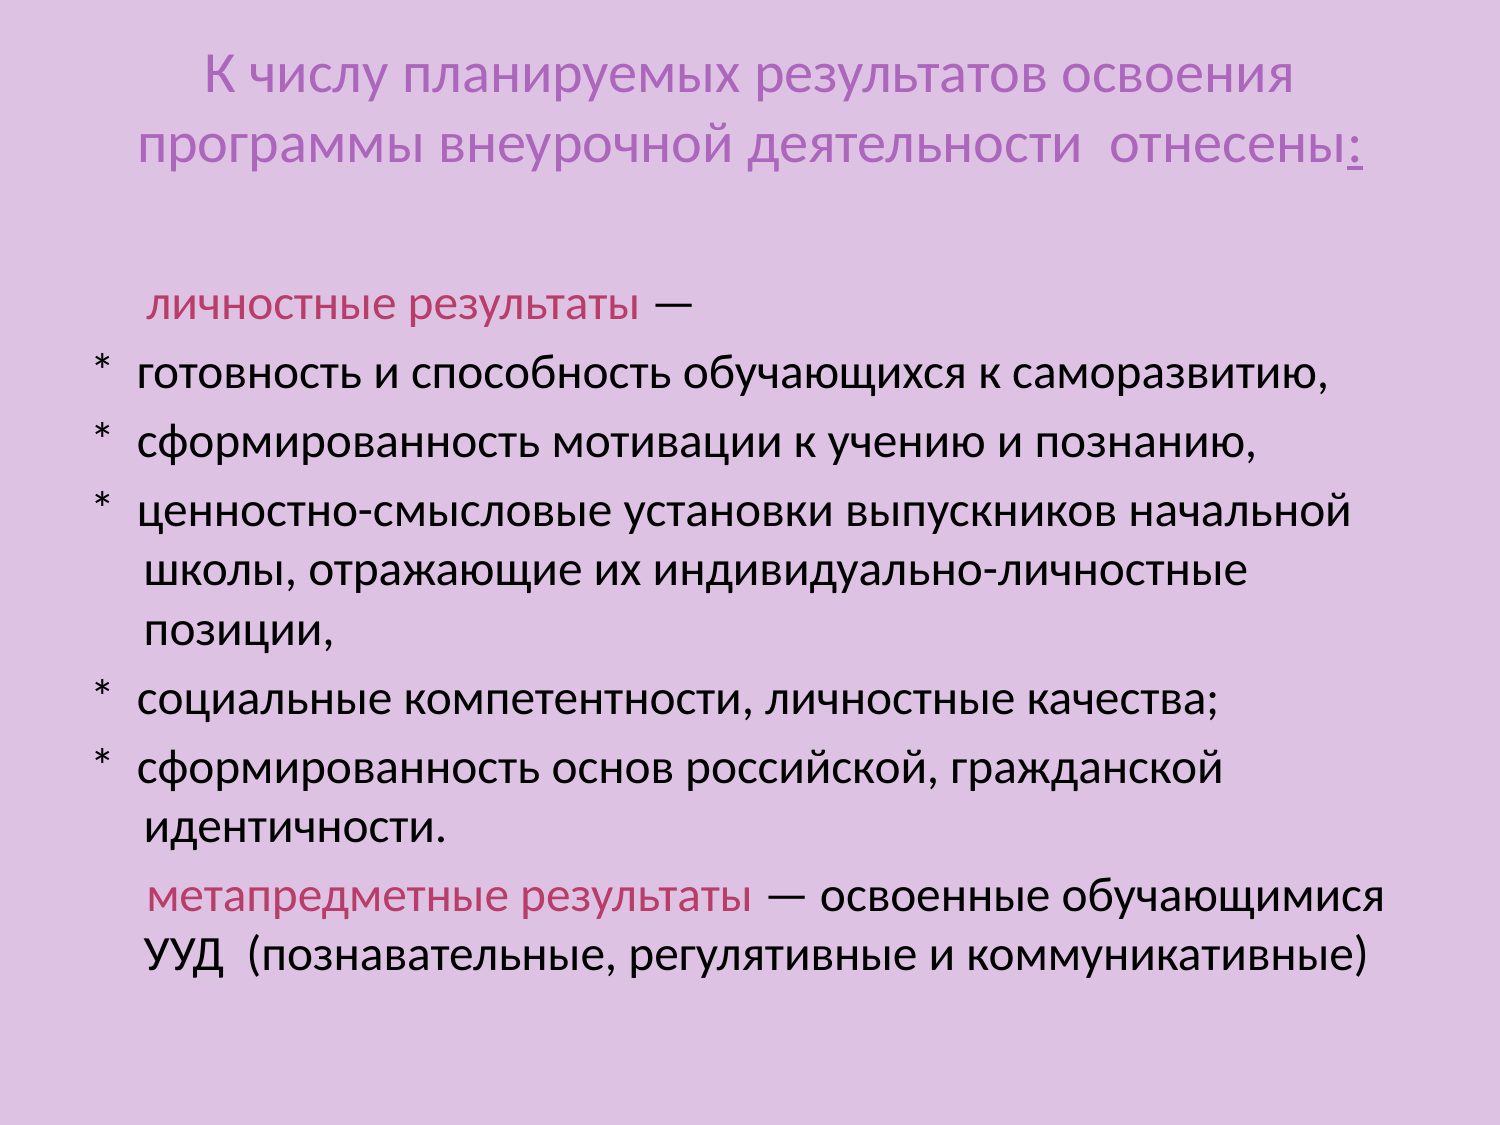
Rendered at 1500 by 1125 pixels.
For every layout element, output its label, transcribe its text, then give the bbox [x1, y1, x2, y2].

title К числу планируемых результатов освоения программы внеурочной деятельности отнесены: [75, 45, 1425, 233]
list личностные результаты — * готовность и способность обучающихся к саморазвитию, * сформированность мотивации к учению и познанию, * ценностно-смысловые установки выпускников начальной школы, отражающие их индивидуально-личностные позиции, * социальные компетентности, личностные качества; * сформированность основ российской, гражданской идентичности. метапредметные результаты — освоенные обучающимися УУД (познавательные, регулятивные и коммуникативные) [75, 262, 1425, 1005]
